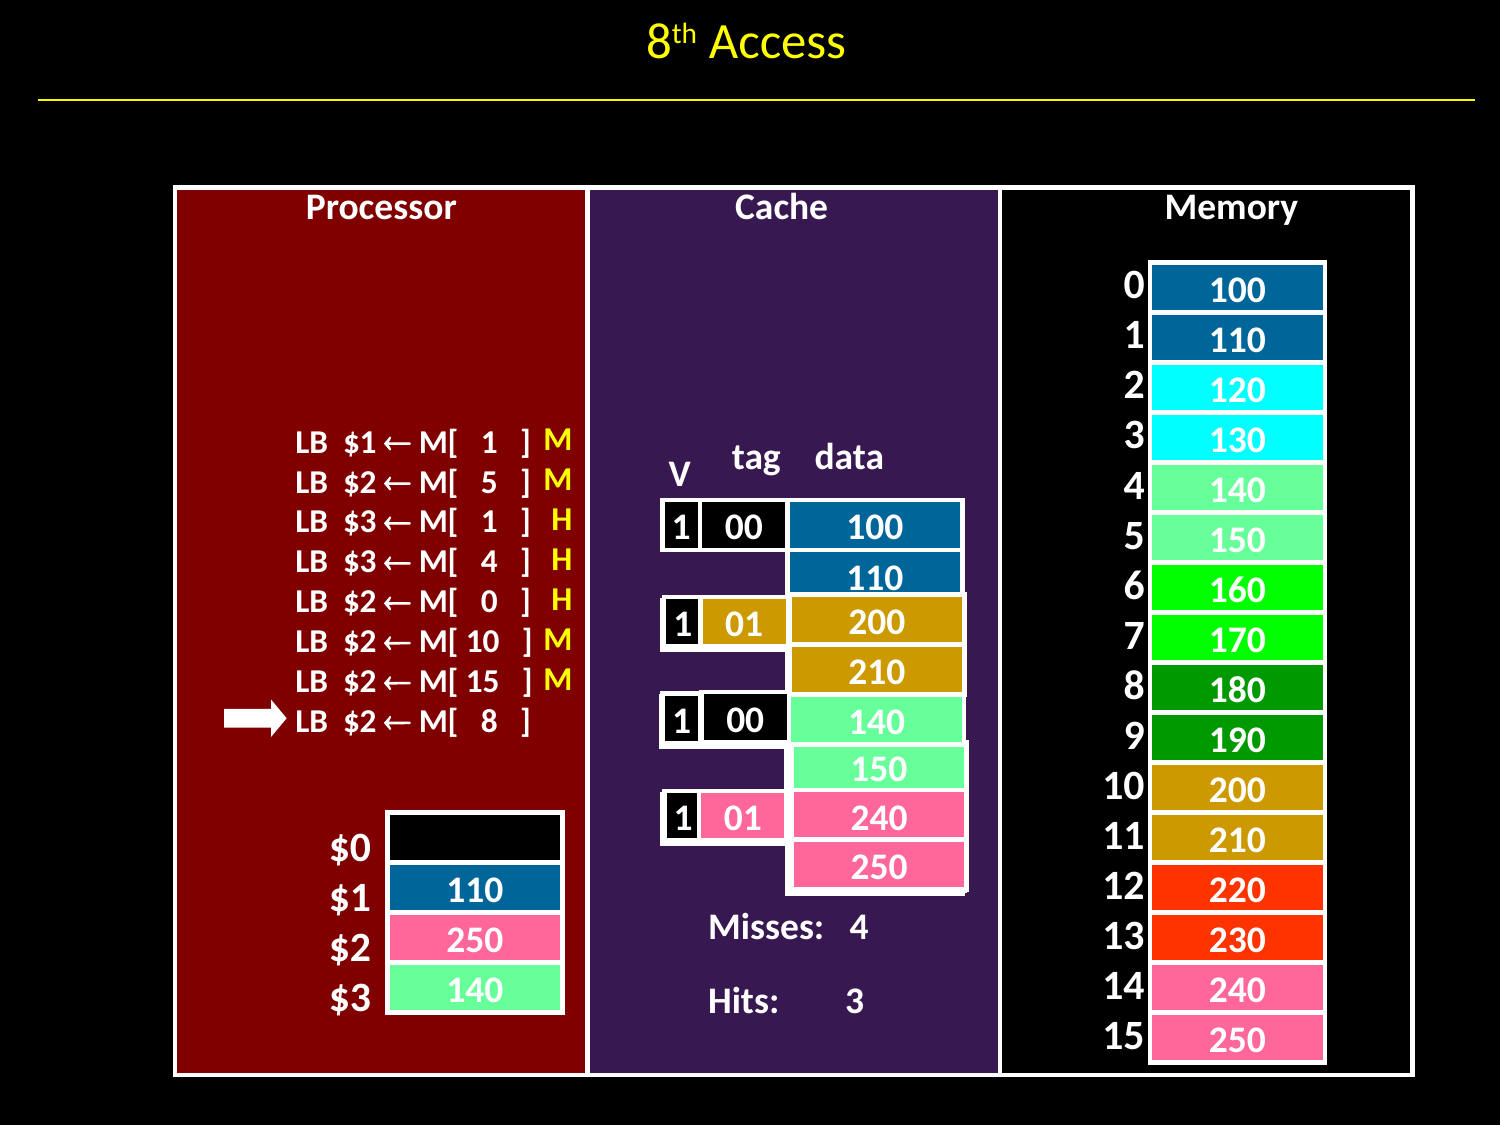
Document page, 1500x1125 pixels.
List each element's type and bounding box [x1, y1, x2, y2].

text_box [174, 174, 1413, 1075]
title [108, 0, 1384, 77]
